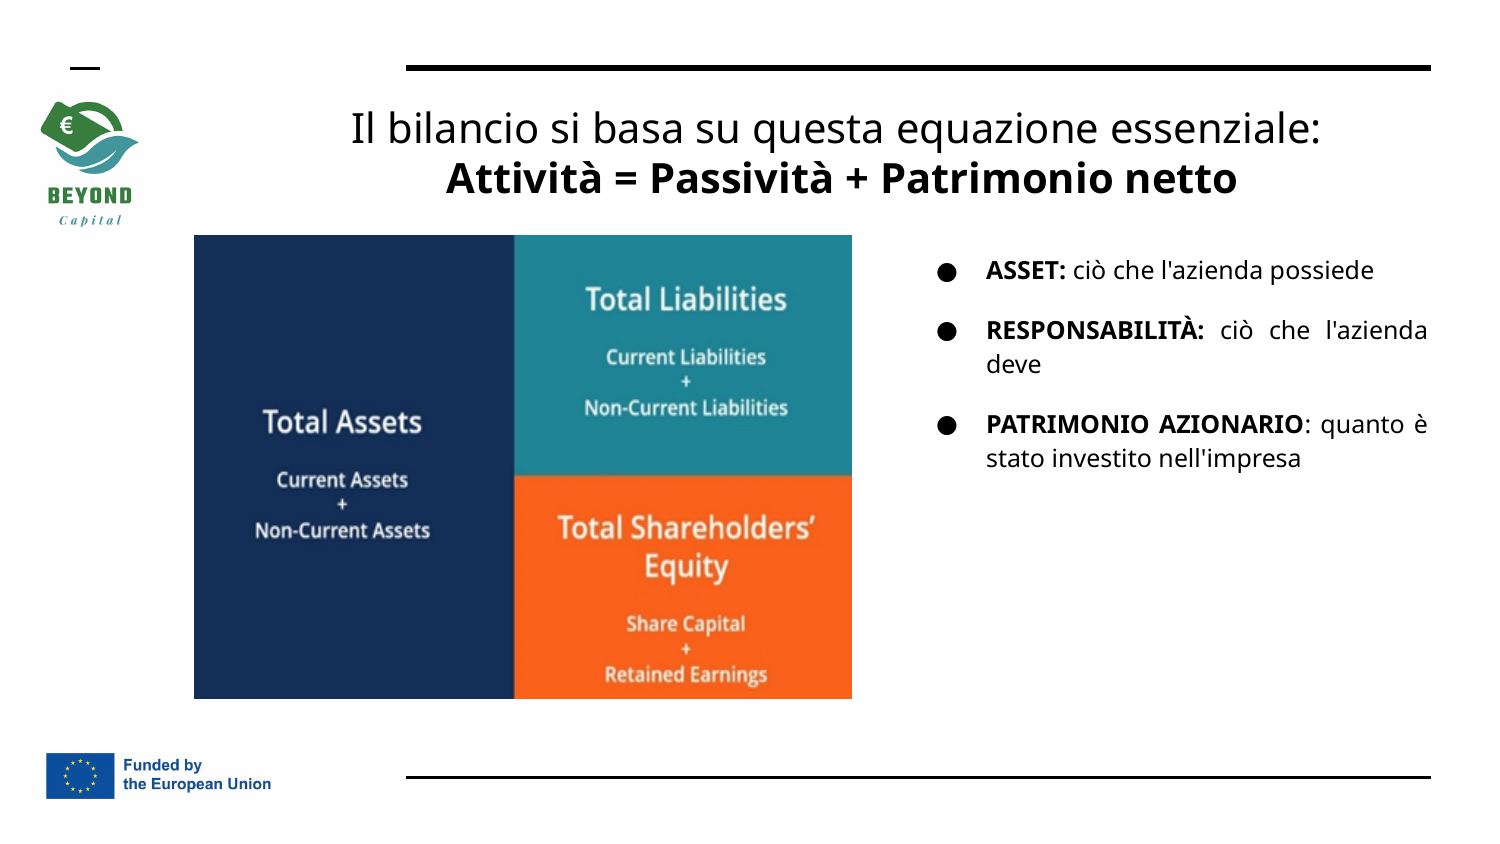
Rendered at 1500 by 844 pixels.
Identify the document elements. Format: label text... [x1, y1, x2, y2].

picture [0, 73, 181, 244]
picture [43, 750, 288, 802]
picture [194, 235, 852, 699]
title Il bilancio si basa su questa equazione essenziale: Attività = Passività + Patrimonio netto [231, 87, 1444, 236]
list ASSET: ciò che l'azienda possiede RESPONSABILITÀ: ciò che l'azienda deve PATRIMONIO AZIONARIO: quanto è stato investito nell'impresa [895, 235, 1444, 742]
